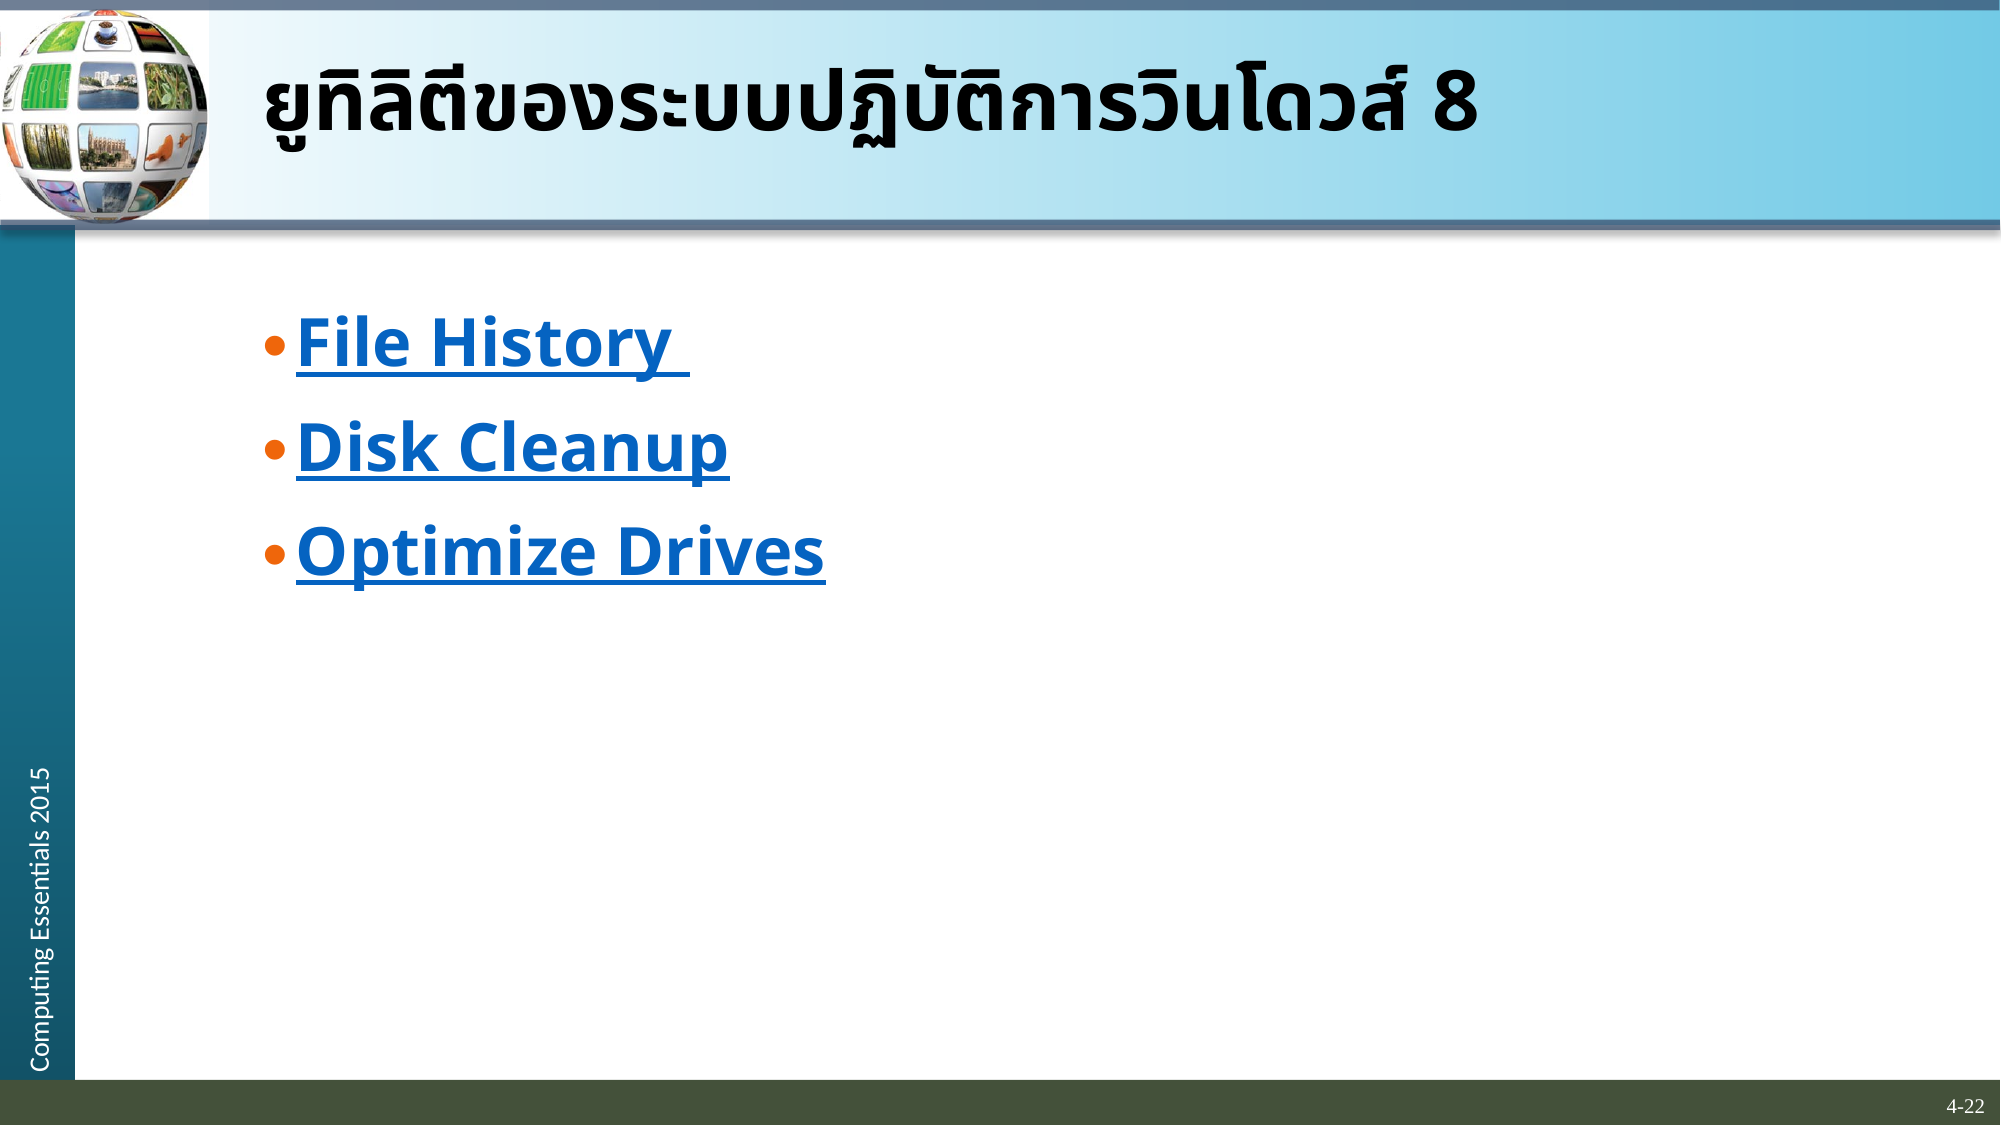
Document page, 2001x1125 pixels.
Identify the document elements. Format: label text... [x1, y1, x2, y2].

title ยูทิลิตีของระบบปฏิบัติการวินโดวส์ 8 [247, 0, 1985, 195]
picture [0, 11, 210, 219]
list File History Disk Cleanup Optimize Drives [247, 292, 1807, 1000]
